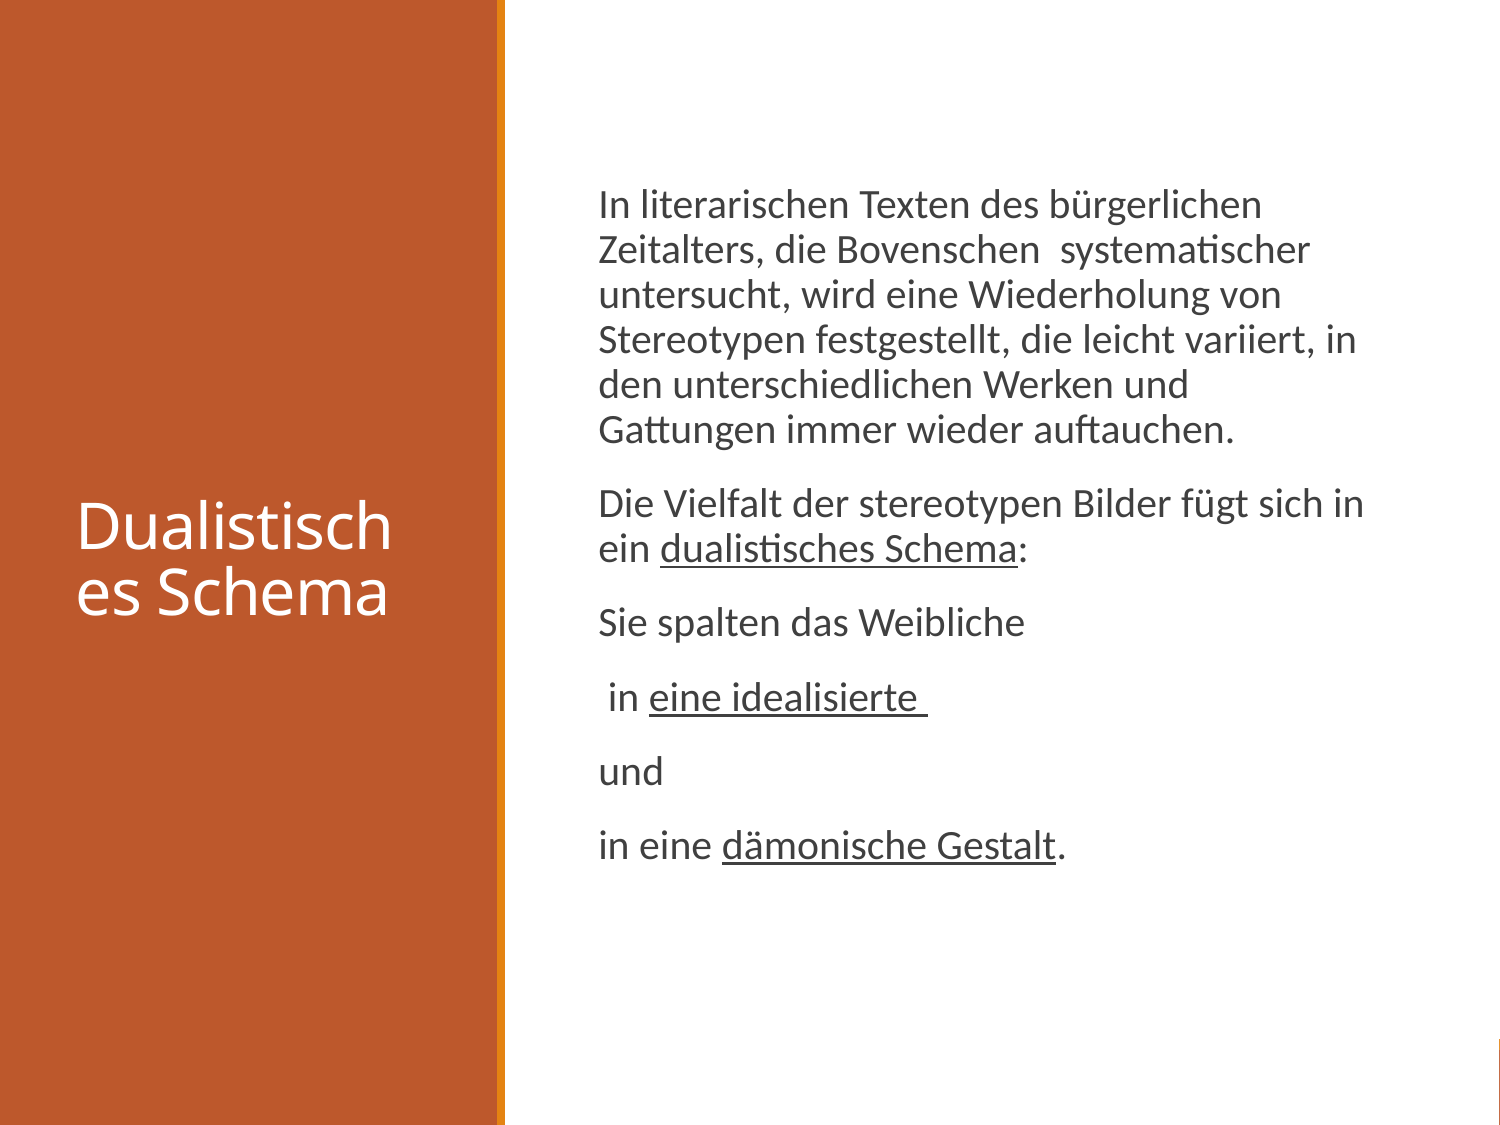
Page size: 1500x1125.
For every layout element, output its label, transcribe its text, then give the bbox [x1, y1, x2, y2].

title Dualistisches Schema [60, 99, 441, 1026]
text_box [496, 0, 506, 1125]
list In literarischen Texten des bürgerlichen Zeitalters, die Bovenschen systematischer untersucht, wird eine Wiederholung von Stereotypen festgestellt, die leicht variiert, in den unterschiedlichen Werken und Gattungen immer wieder auftauchen. Die Vielfalt der stereotypen Bilder fügt sich in ein dualistisches Schema: Sie spalten das Weibliche in eine idealisierte und in eine dämonische Gestalt. [583, 99, 1373, 1026]
text_box [506, 0, 1500, 1125]
text_box [0, 0, 496, 1125]
